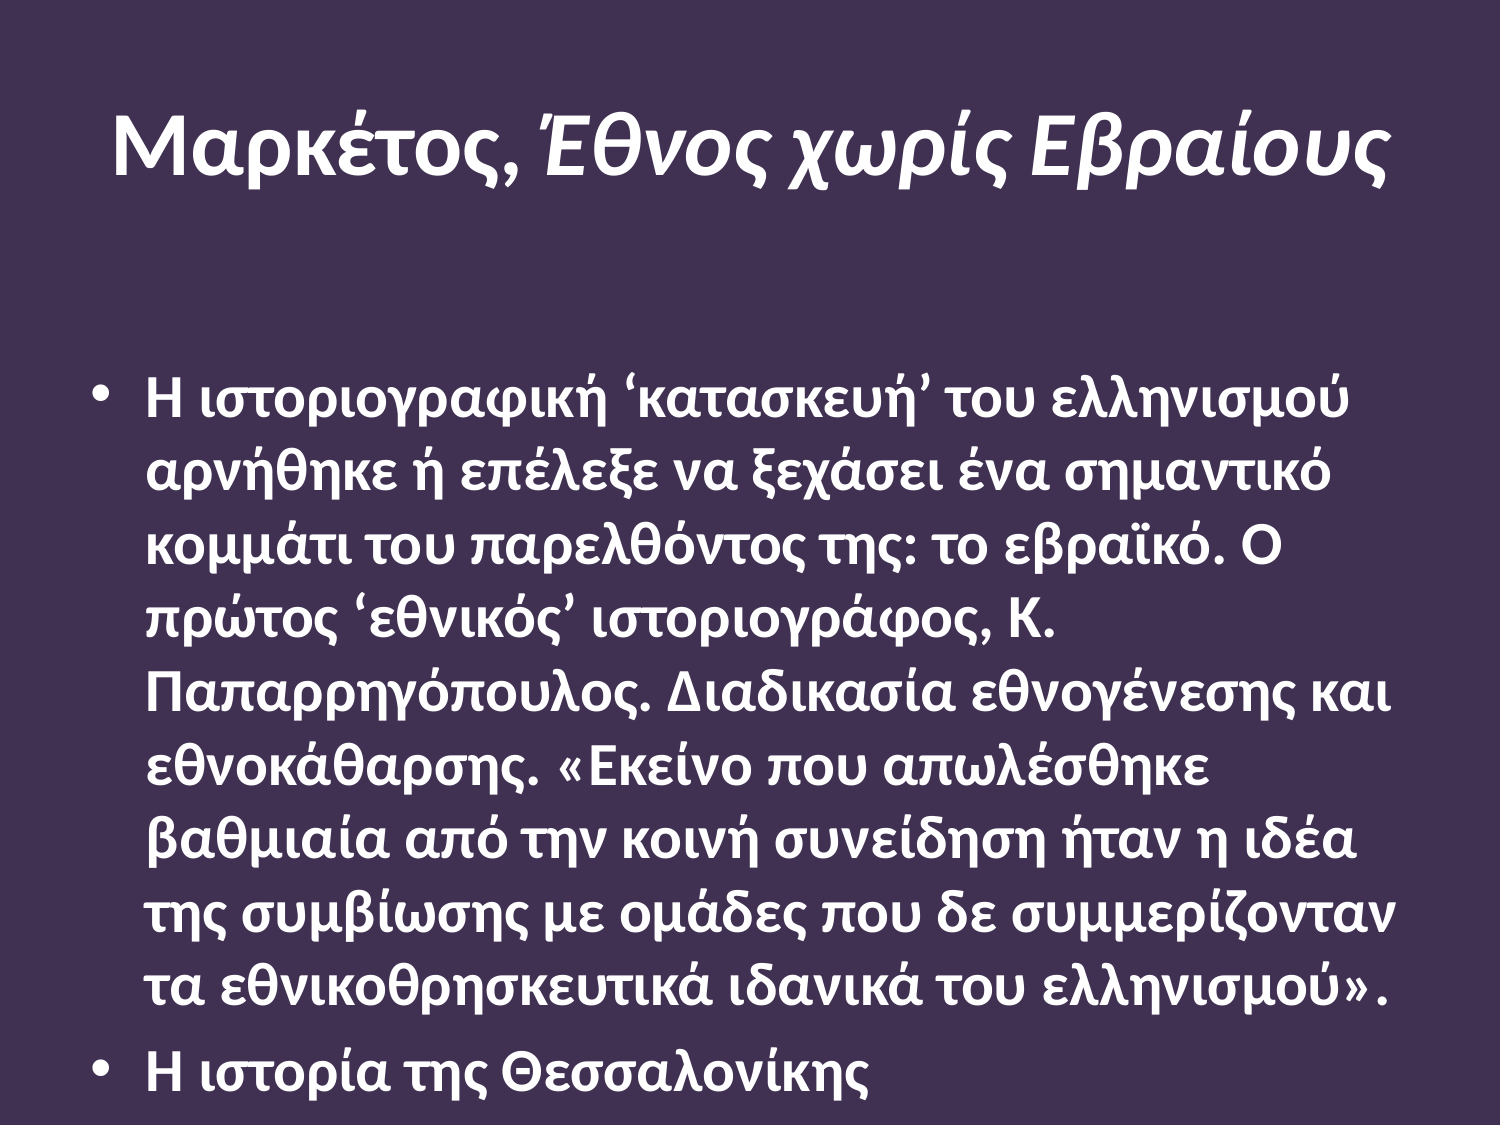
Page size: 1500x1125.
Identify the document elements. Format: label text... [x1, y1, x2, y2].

list Η ιστοριογραφική ‘κατασκευή’ του ελληνισμού αρνήθηκε ή επέλεξε να ξεχάσει ένα σημαντικό κομμάτι του παρελθόντος της: το εβραϊκό. Ο πρώτος ‘εθνικός’ ιστοριογράφος, Κ. Παπαρρηγόπουλος. Διαδικασία εθνογένεσης και εθνοκάθαρσης. «Εκείνο που απωλέσθηκε βαθμιαία από την κοινή συνείδηση ήταν η ιδέα της συμβίωσης με ομάδες που δε συμμερίζονταν τα εθνικοθρησκευτικά ιδανικά του ελληνισμού». Η ιστορία της Θεσσαλονίκης [74, 262, 1426, 1125]
title Μαρκέτος, Έθνος χωρίς Εβραίους [74, 44, 1426, 233]
